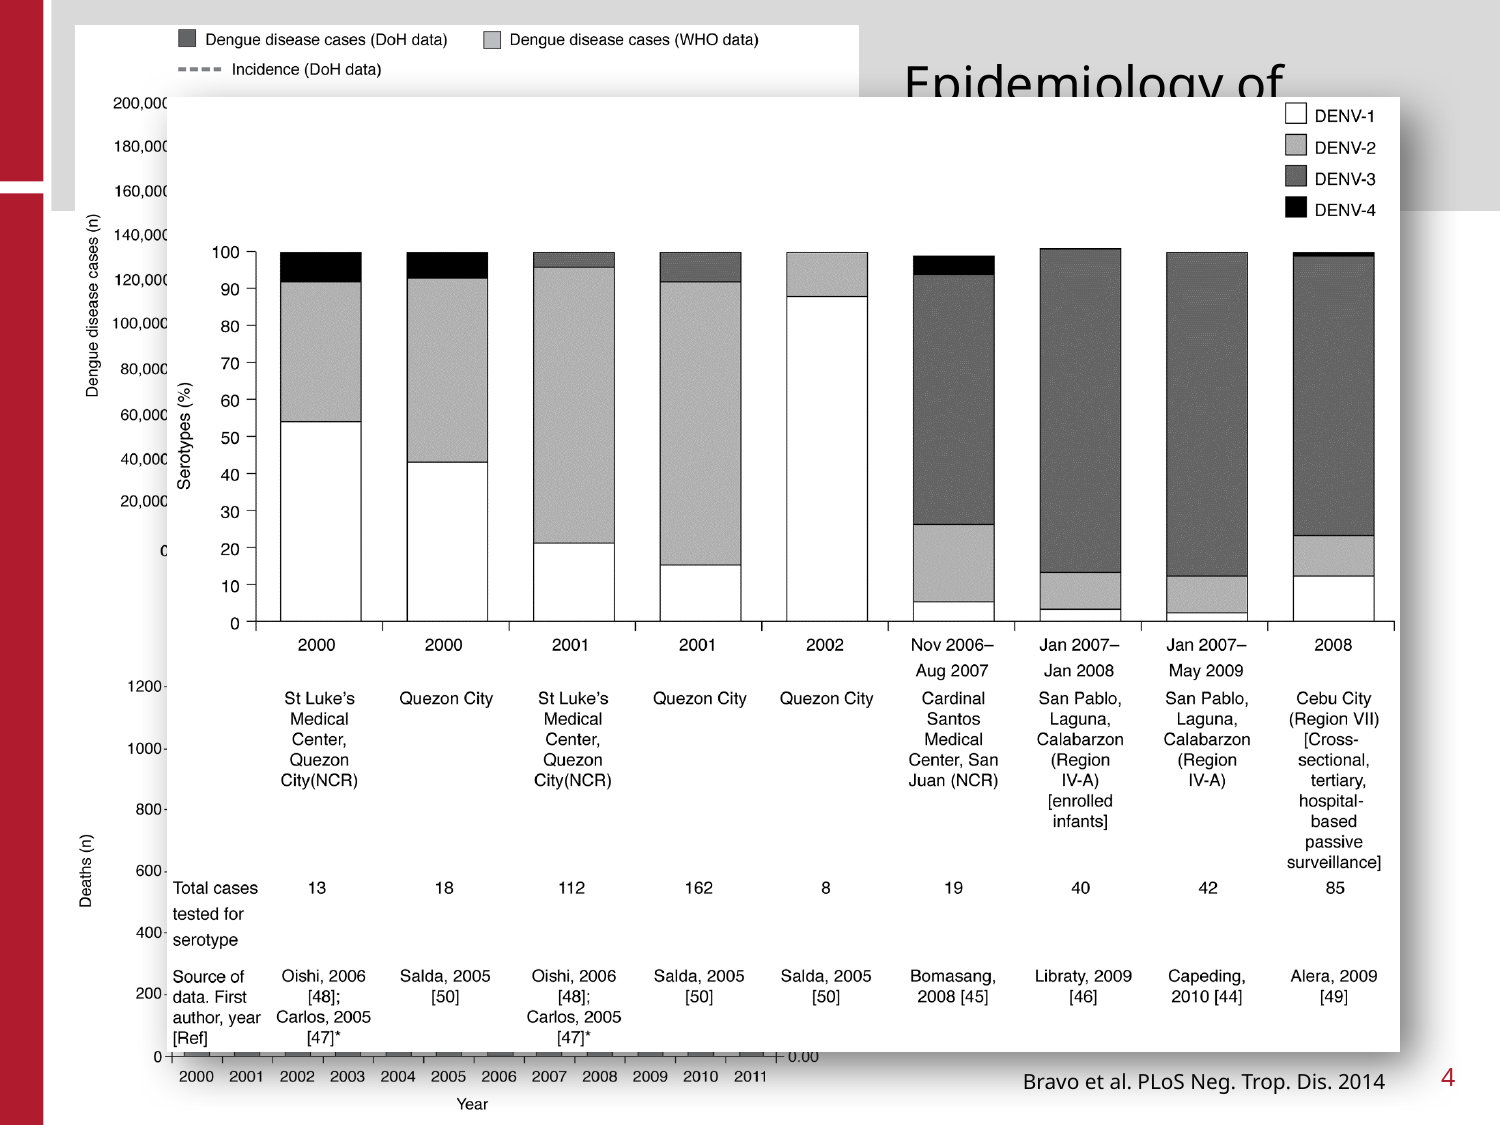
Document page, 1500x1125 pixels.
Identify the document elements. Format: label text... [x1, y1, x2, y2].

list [74, 24, 859, 1114]
slide_number 4 [1412, 1062, 1471, 1096]
text_box Epidemiology of Dengue in the Philippines [889, 45, 1471, 240]
picture [167, 97, 1401, 1053]
